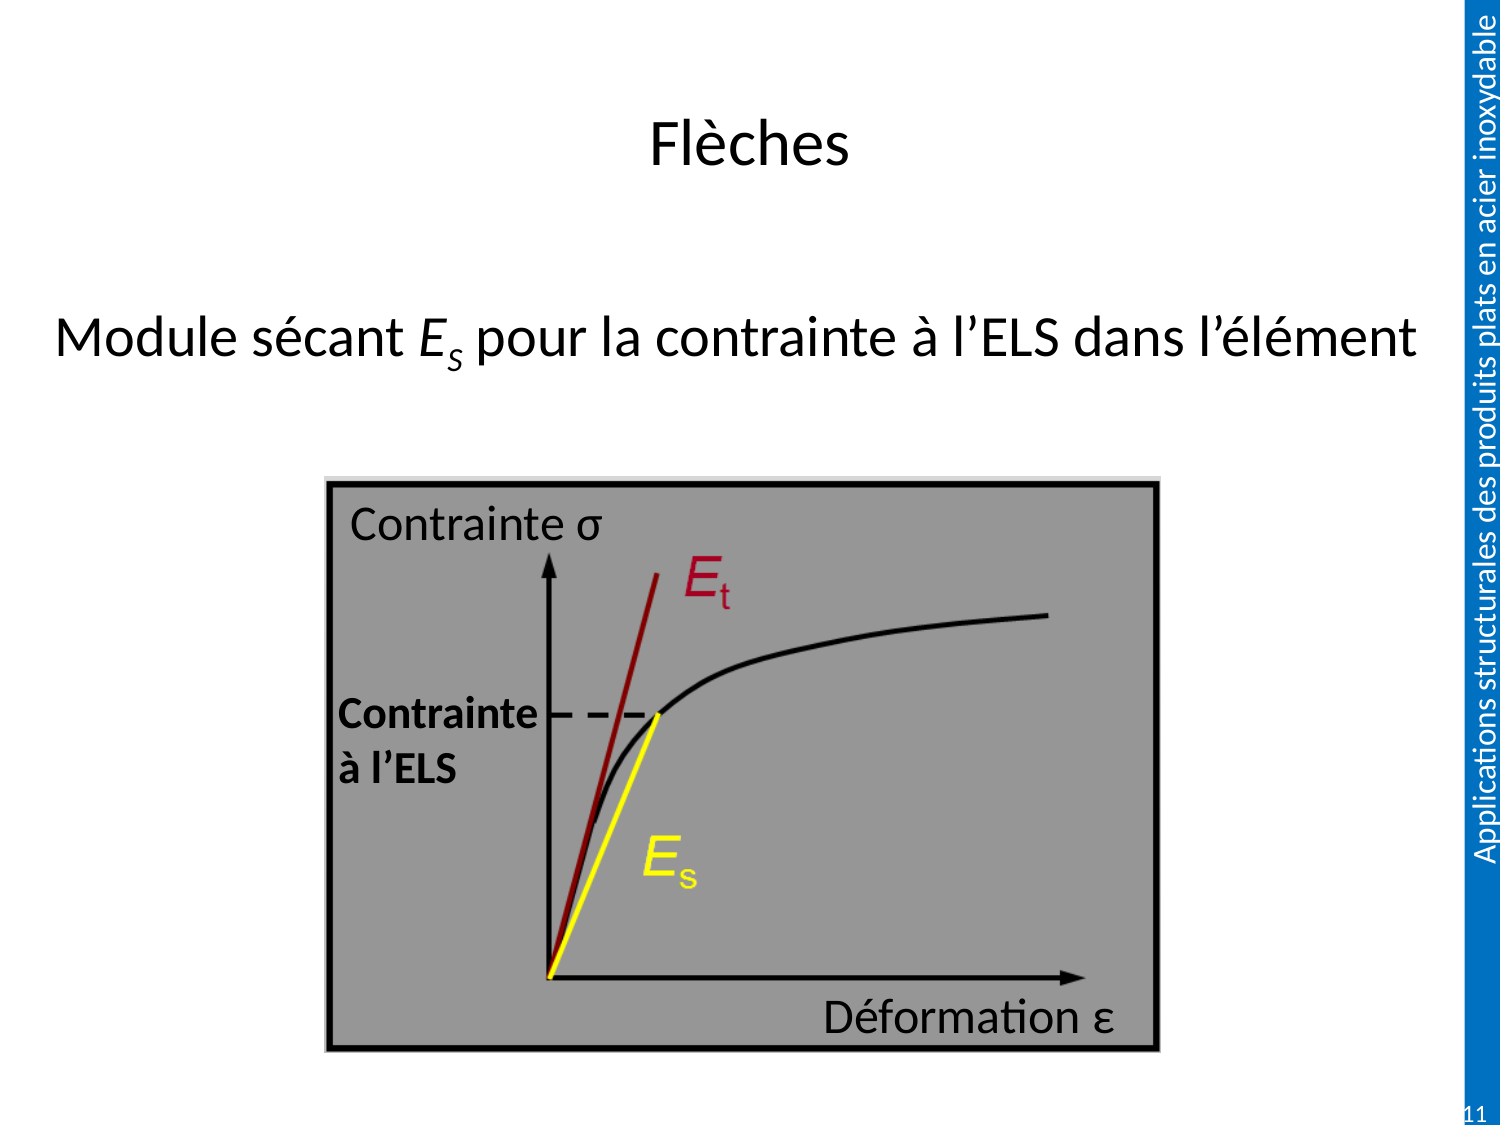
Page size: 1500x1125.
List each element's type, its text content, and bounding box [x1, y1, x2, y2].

title Flèches [75, 45, 1425, 233]
picture [324, 476, 1162, 1053]
slide_number 111 [1446, 1082, 1500, 1125]
list Module sécant ES pour la contrainte à l’ELS dans l’élément [39, 292, 1447, 383]
